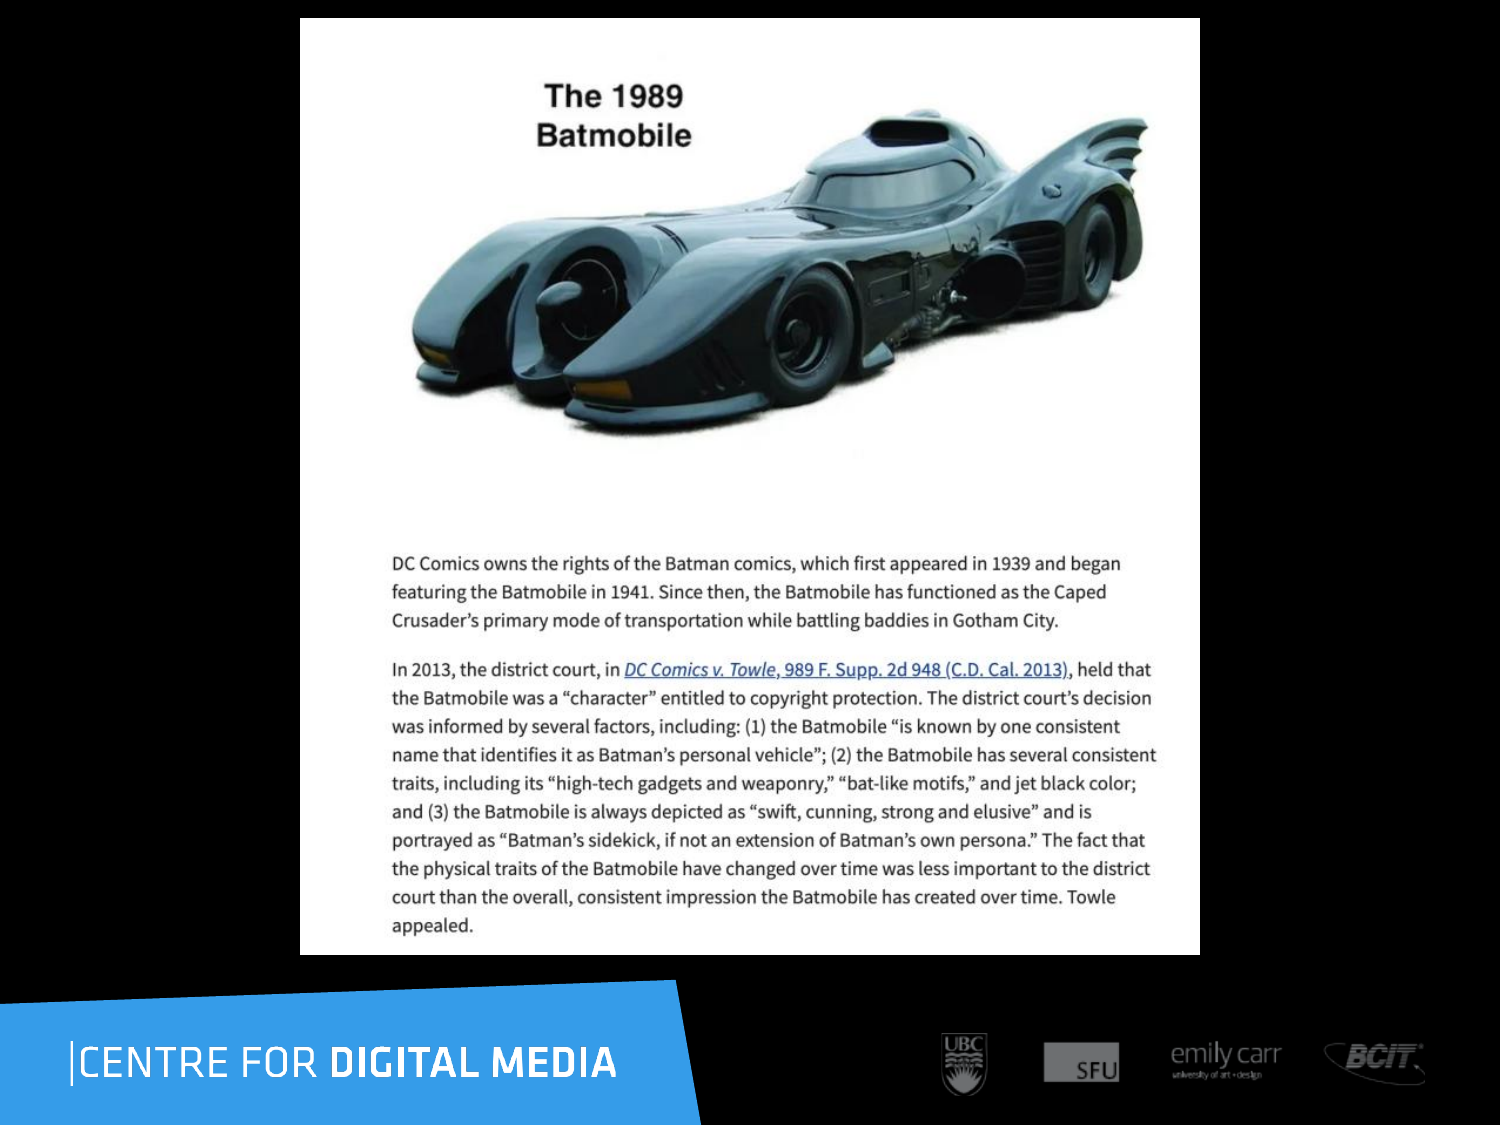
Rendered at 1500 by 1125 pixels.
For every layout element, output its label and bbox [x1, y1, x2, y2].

picture [300, 17, 1200, 956]
